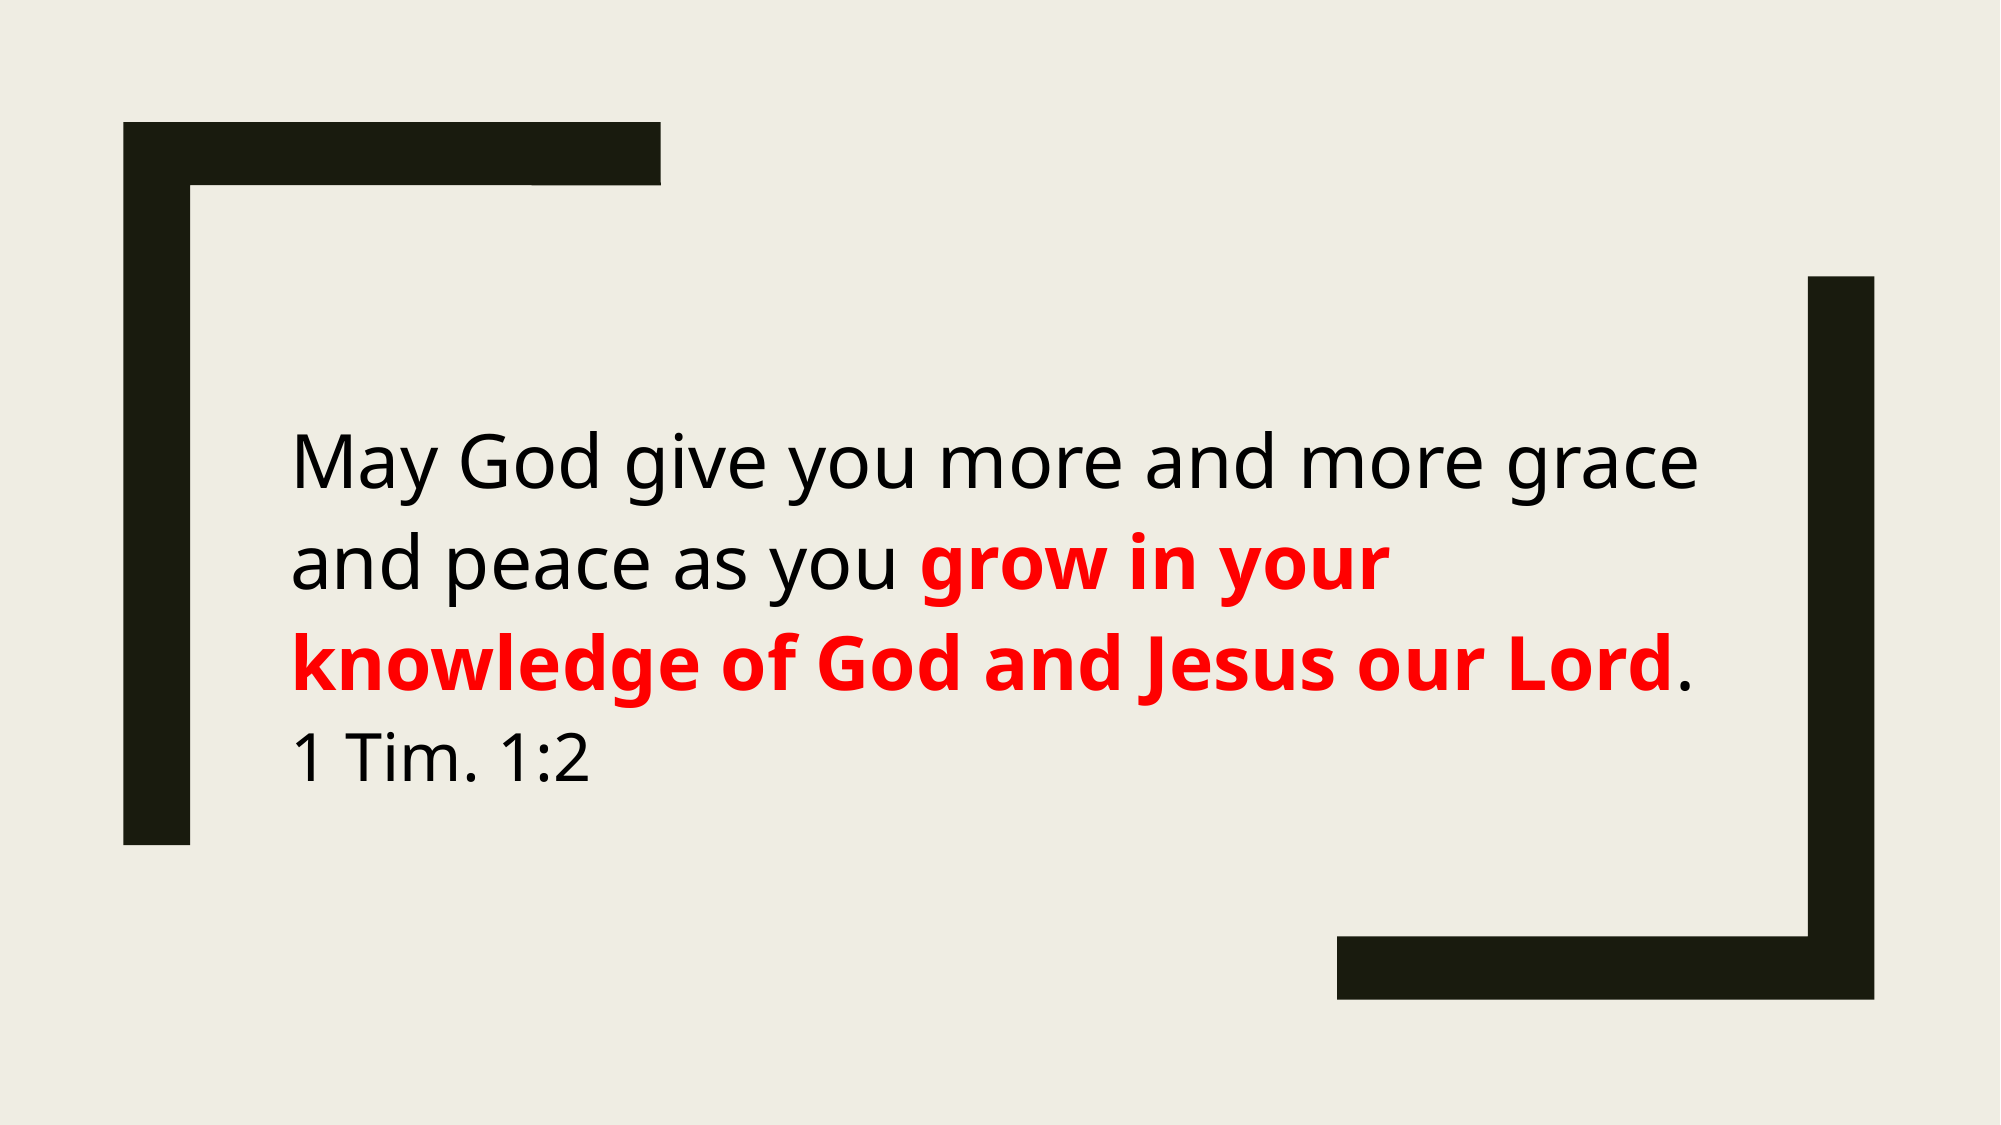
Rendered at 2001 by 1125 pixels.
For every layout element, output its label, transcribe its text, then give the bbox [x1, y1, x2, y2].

subtitle May God give you more and more grace and peace as you grow in your knowledge of God and Jesus our Lord. 1 Tim. 1:2 [275, 395, 1754, 993]
